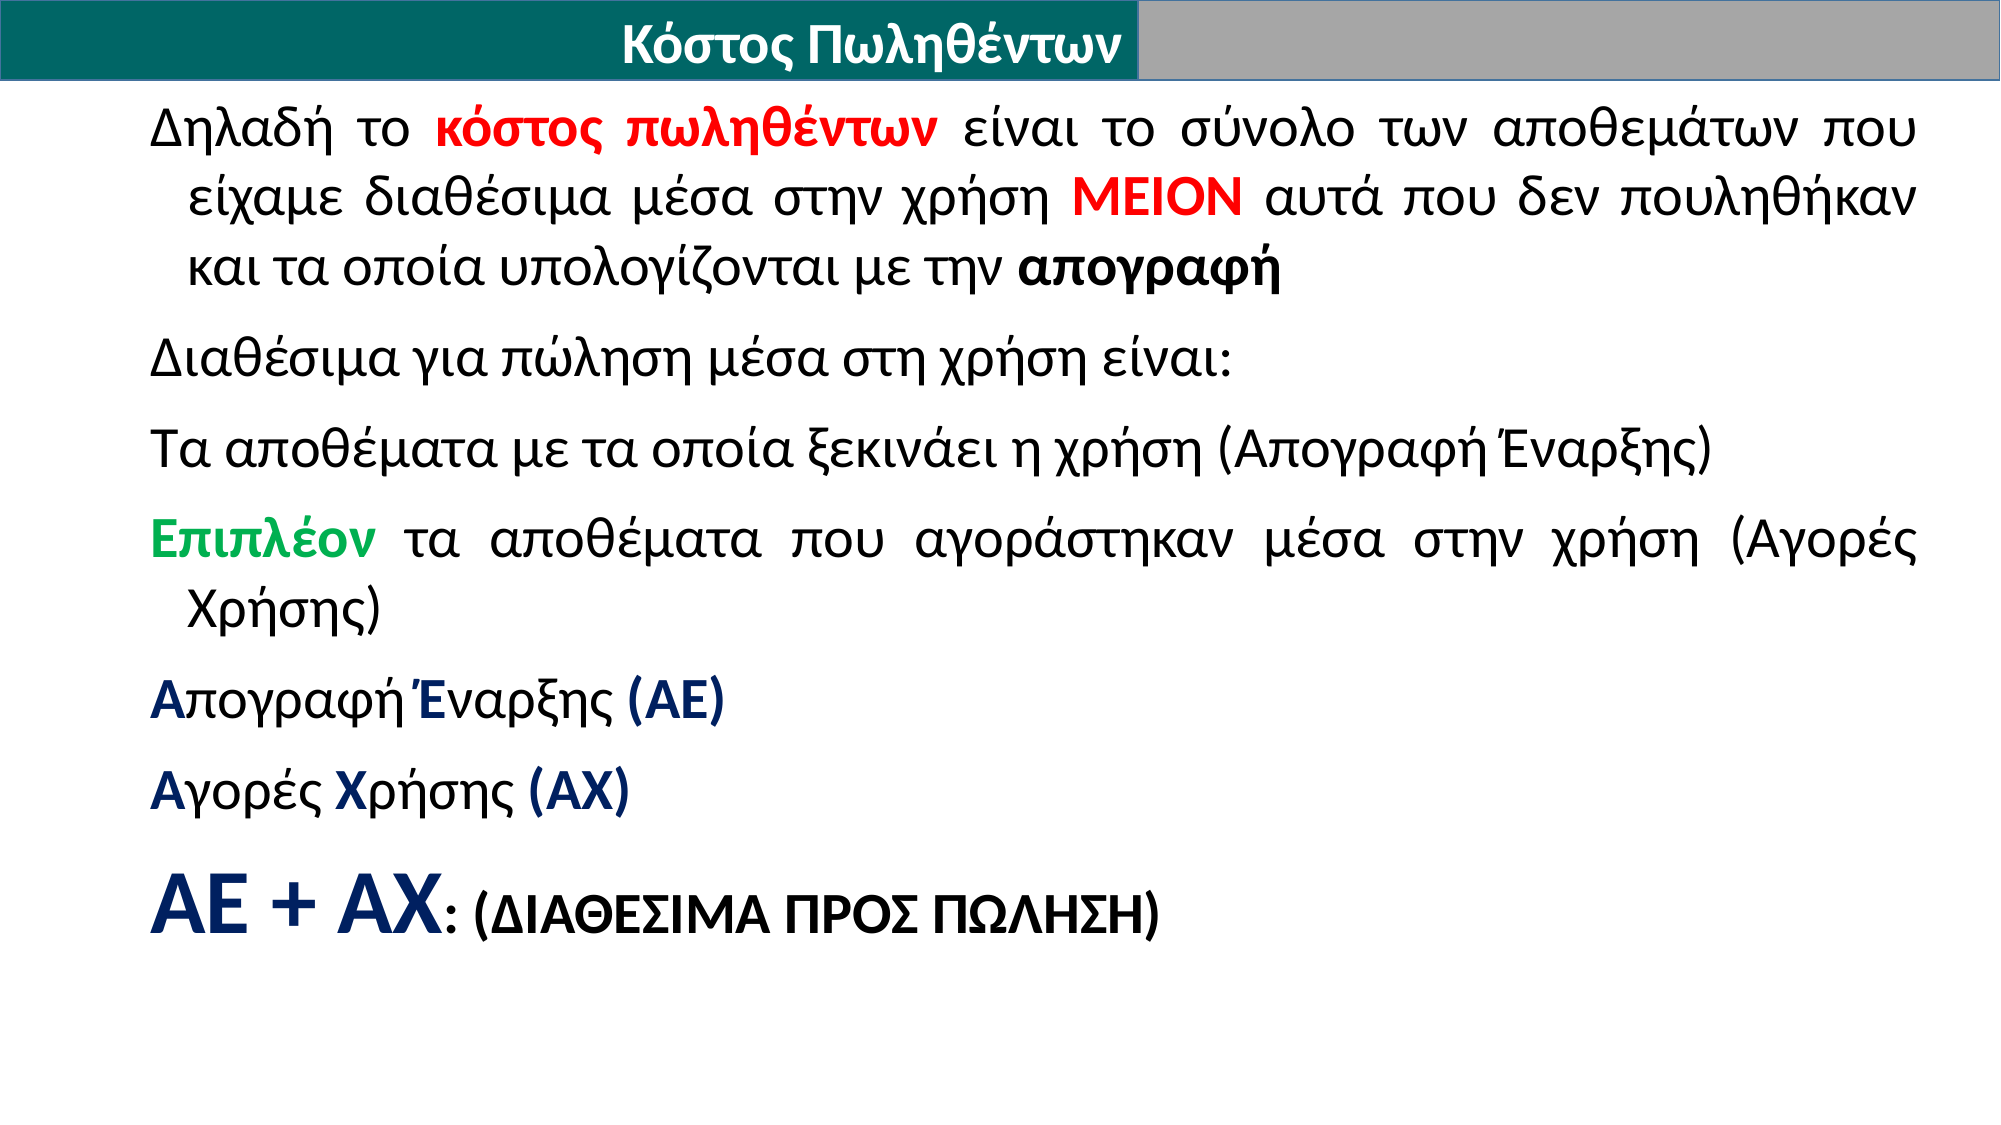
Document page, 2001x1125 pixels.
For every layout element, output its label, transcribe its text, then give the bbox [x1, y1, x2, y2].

text_box Κόστος Πωληθέντων [0, 0, 1137, 81]
list Δηλαδή το κόστος πωληθέντων είναι το σύνολο των αποθεμάτων που είχαμε διαθέσιμα μέσα στην χρήση ΜΕΙΟΝ αυτά που δεν πουληθήκαν και τα οποία υπολογίζονται με την απογραφή Διαθέσιμα για πώληση μέσα στη χρήση είναι: Τα αποθέματα με τα οποία ξεκινάει η χρήση (Απογραφή Έναρξης) Επιπλέον τα αποθέματα που αγοράστηκαν μέσα στην χρήση (Αγορές Χρήσης) Απογραφή Έναρξης (ΑΕ) Αγορές Χρήσης (ΑΧ) ΑΕ + ΑΧ: (ΔΙΑΘΕΣΙΜΑ ΠΡΟΣ ΠΩΛΗΣΗ) [135, 81, 1934, 1125]
text_box [1137, 0, 2000, 81]
